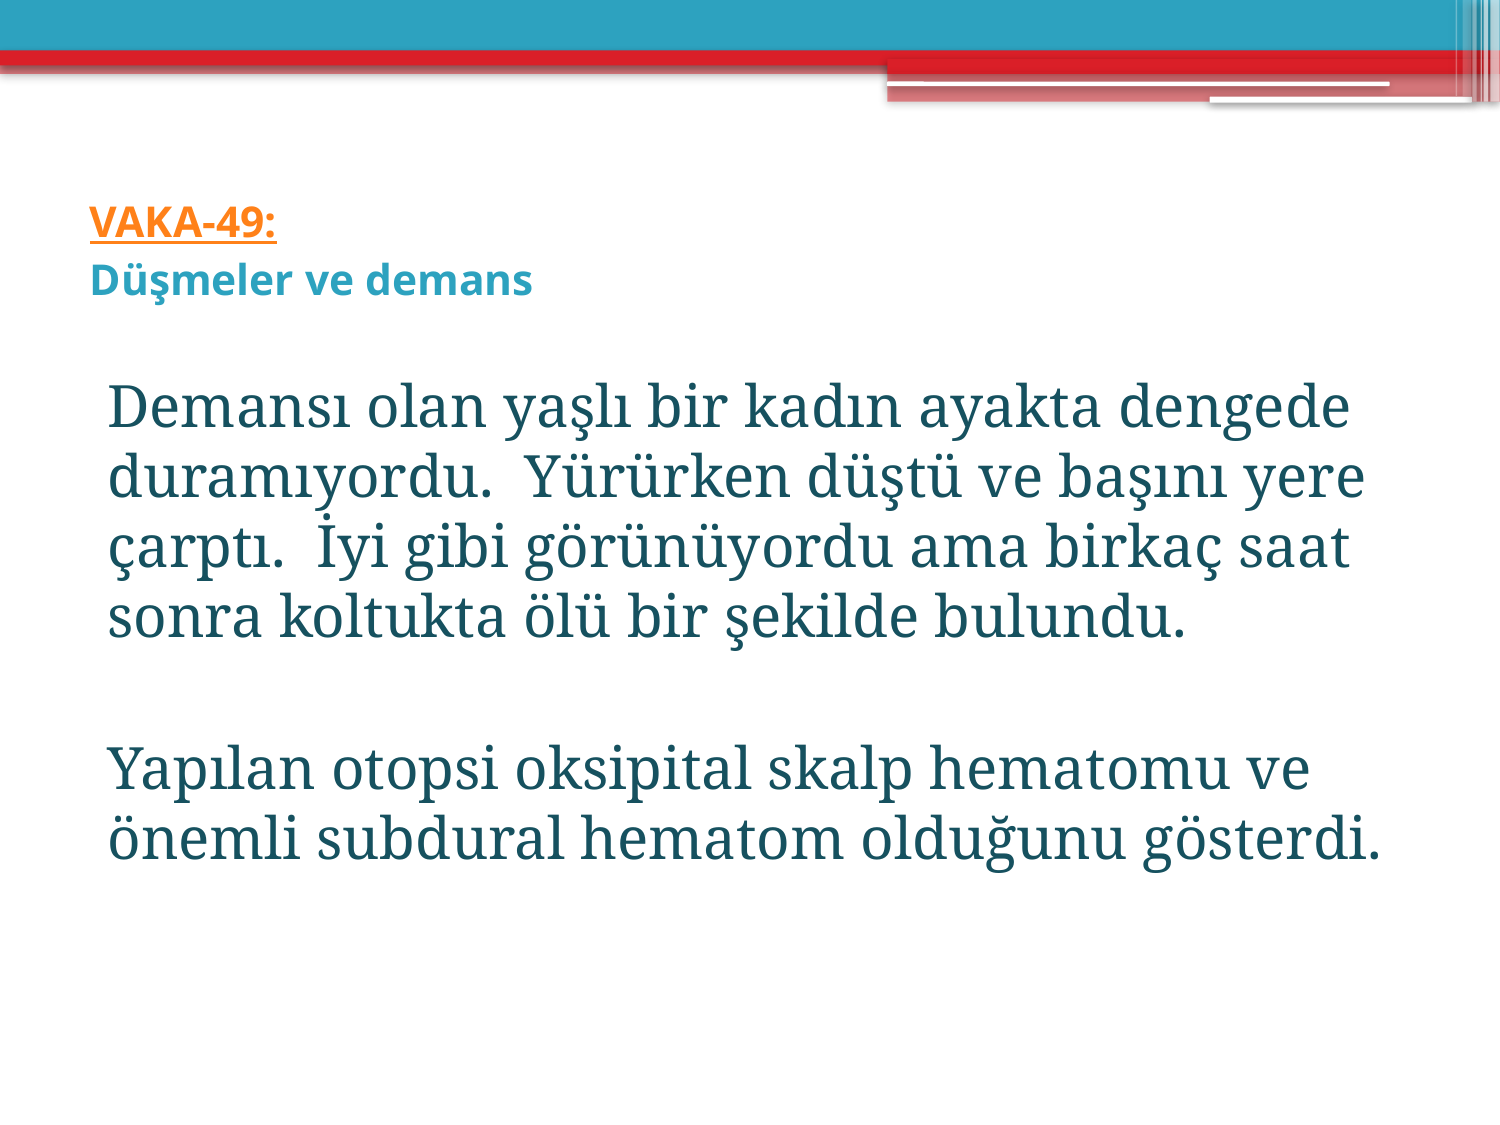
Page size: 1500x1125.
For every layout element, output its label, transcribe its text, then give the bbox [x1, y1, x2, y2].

list Demansı olan yaşlı bir kadın ayakta dengede duramıyordu. Yürürken düştü ve başını yere çarptı. İyi gibi görünüyordu ama birkaç saat sonra koltukta ölü bir şekilde bulundu. Yapılan otopsi oksipital skalp hematomu ve önemli subdural hematom olduğunu gösterdi. [75, 361, 1459, 1079]
title VAKA-49: Düşmeler ve demans [75, 187, 1425, 361]
